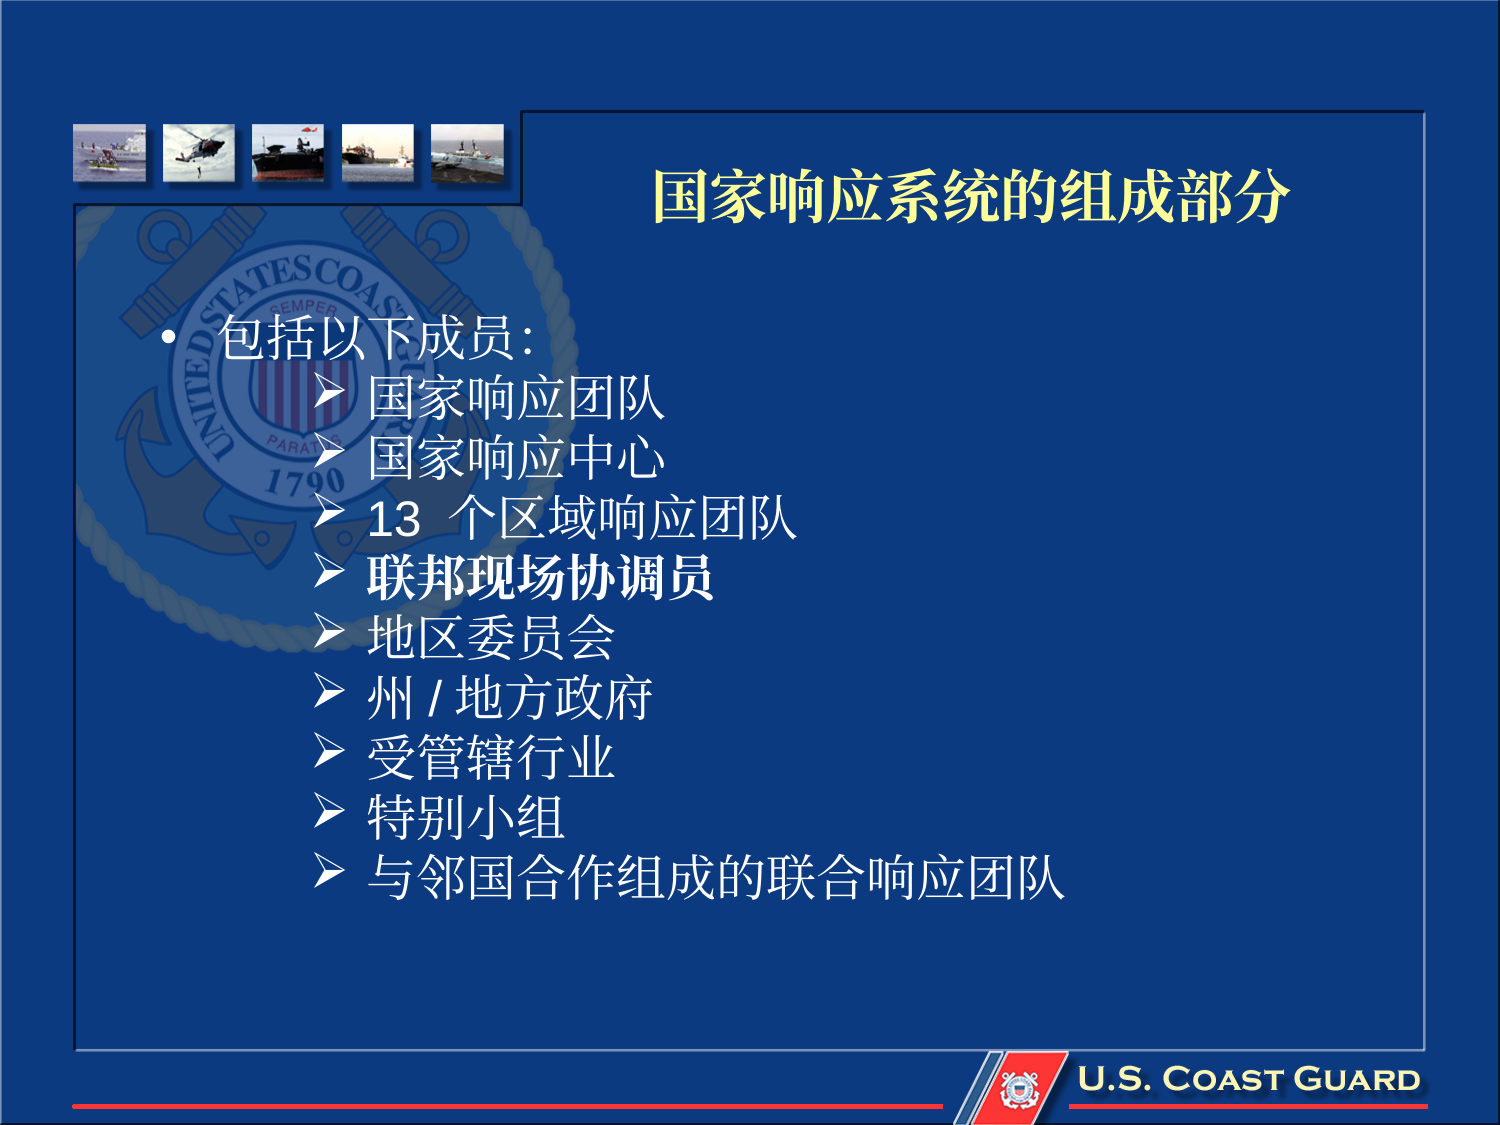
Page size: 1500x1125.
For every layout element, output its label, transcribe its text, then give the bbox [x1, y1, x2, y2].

text_box 包括以下成员： 国家响应团队 国家响应中心 13 个区域响应团队 联邦现场协调员 地区委员会 州/地方政府 受管辖行业 特别小组 与邻国合作组成的联合响应团队 [145, 299, 1332, 914]
title 国家响应系统的组成部分 [521, 151, 1423, 240]
list [74, 262, 1426, 1006]
picture [0, 0, 1500, 1125]
